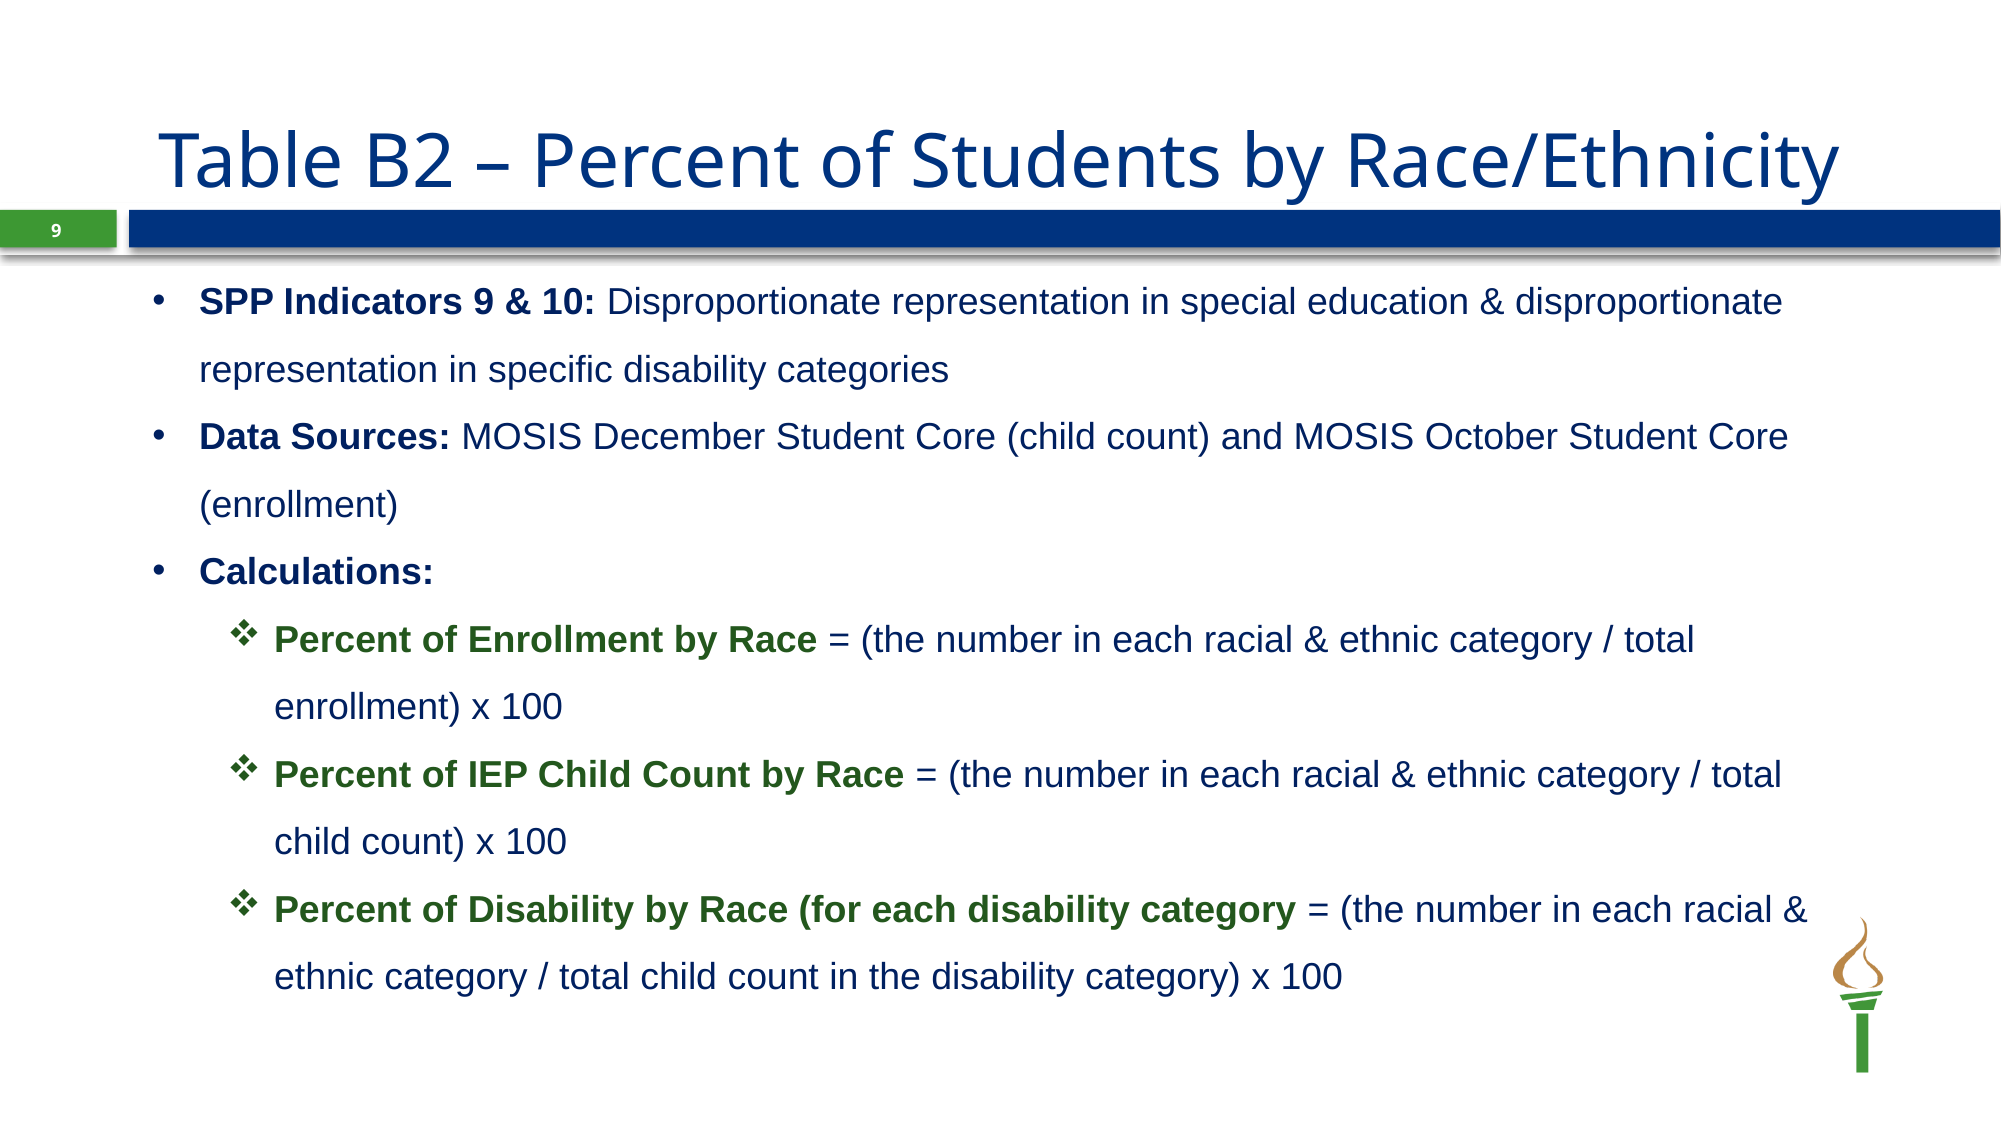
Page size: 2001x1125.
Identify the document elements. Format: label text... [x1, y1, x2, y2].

slide_number 9 [12, 211, 100, 252]
title Table B2 – Percent of Students by Race/Ethnicity [0, 97, 2000, 211]
text_box SPP Indicators 9 & 10: Disproportionate representation in special education & disproportionate representation in specific disability categories Data Sources: MOSIS December Student Core (child count) and MOSIS October Student Core (enrollment) Calculations: Percent of Enrollment by Race = (the number in each racial & ethnic category / total enrollment) x 100 Percent of IEP Child Count by Race = (the number in each racial & ethnic category / total child count) x 100 Percent of Disability by Race (for each disability category = (the number in each racial & ethnic category / total child count in the disability category) x 100 [137, 247, 1825, 1005]
picture [1833, 912, 1889, 1076]
